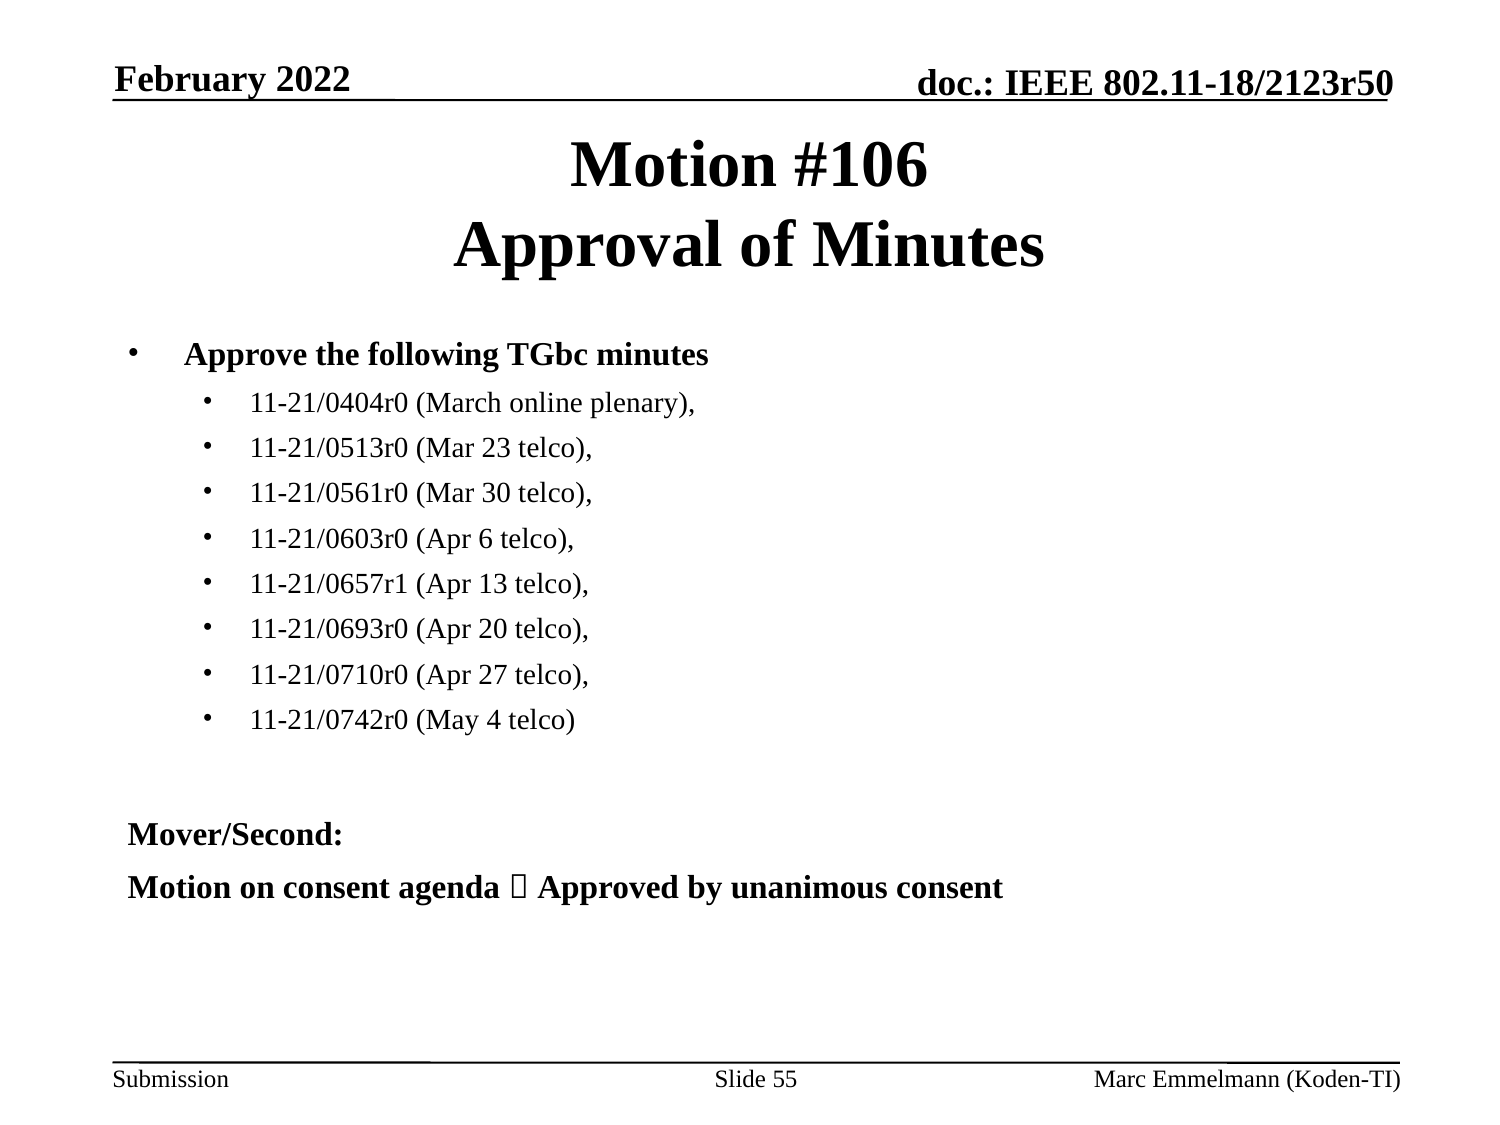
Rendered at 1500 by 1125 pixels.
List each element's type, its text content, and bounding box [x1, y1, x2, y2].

title Motion #106 Approval of Minutes [112, 112, 1388, 288]
list Approve the following TGbc minutes 11-21/0404r0 (March online plenary), 11-21/0513r0 (Mar 23 telco), 11-21/0561r0 (Mar 30 telco), 11-21/0603r0 (Apr 6 telco), 11-21/0657r1 (Apr 13 telco), 11-21/0693r0 (Apr 20 telco), 11-21/0710r0 (Apr 27 telco), 11-21/0742r0 (May 4 telco) Mover/Second: Motion on consent agenda  Approved by unanimous consent [112, 324, 1388, 1000]
footer Marc Emmelmann (Koden-TI) [878, 1061, 1402, 1093]
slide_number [114, 54, 423, 100]
slide_number Slide 55 [712, 1061, 800, 1123]
